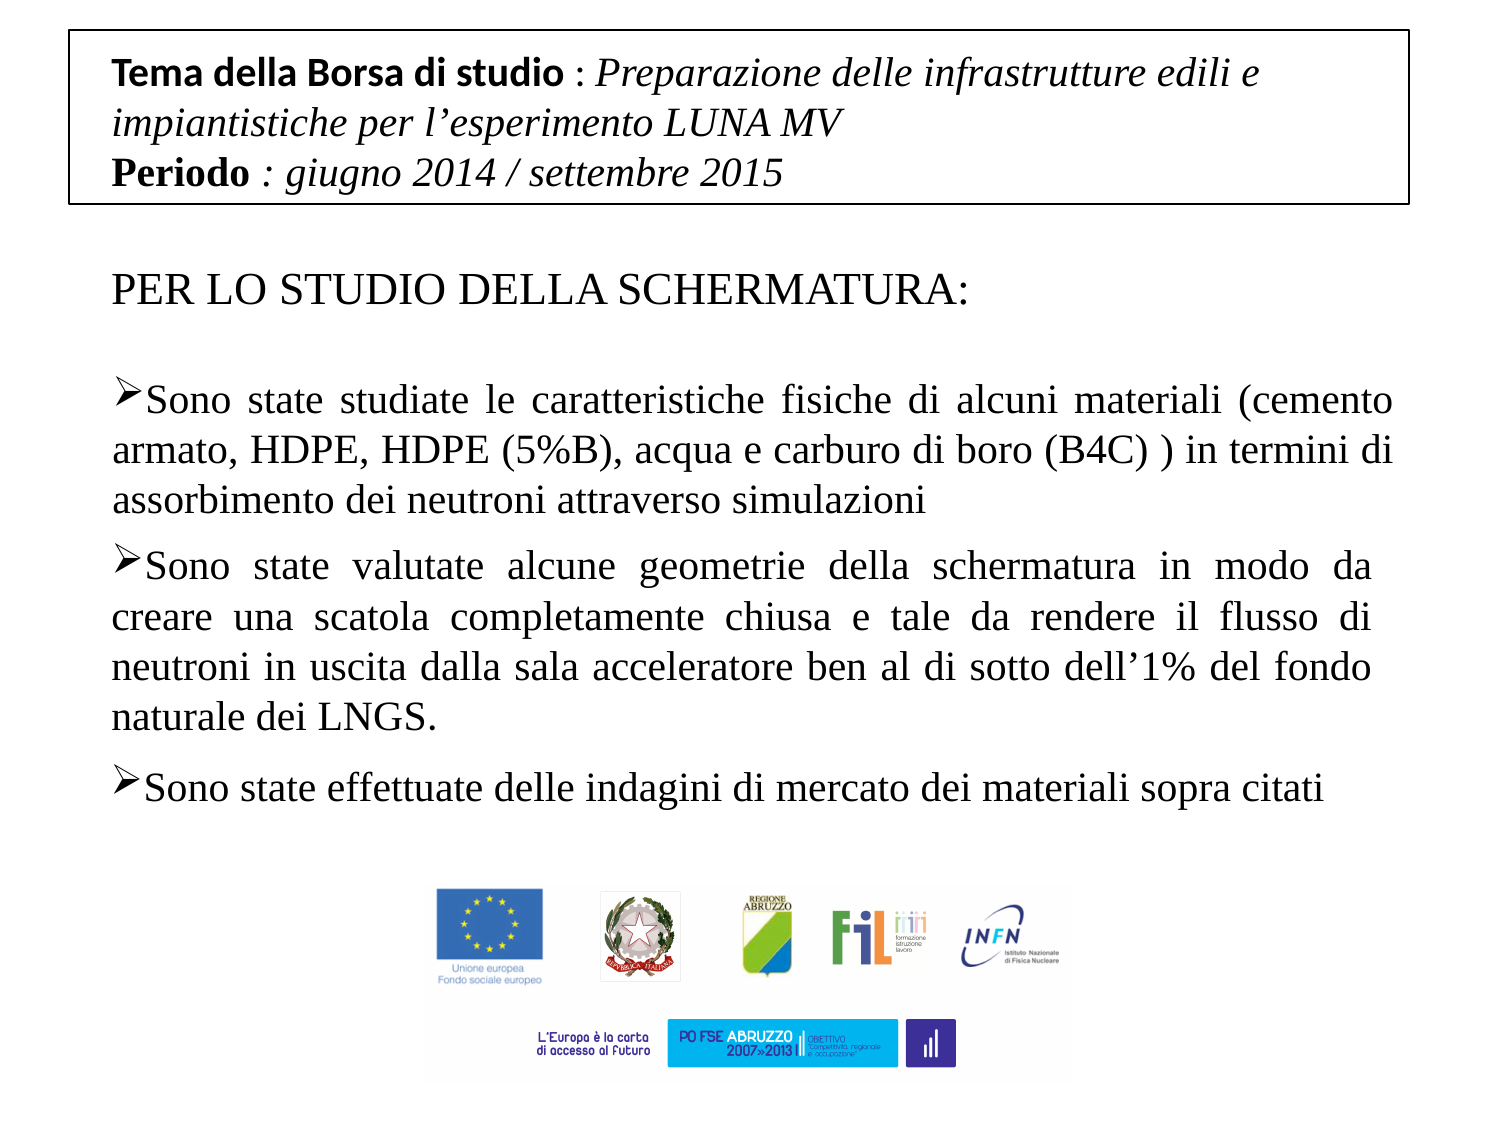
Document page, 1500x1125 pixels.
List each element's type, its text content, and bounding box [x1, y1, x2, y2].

text_box Sono state effettuate delle indagini di mercato dei materiali sopra citati [95, 752, 1389, 817]
picture [424, 885, 1074, 1084]
text_box [68, 29, 1410, 204]
text_box Sono state studiate le caratteristiche fisiche di alcuni materiali (cemento armato, HDPE, HDPE (5%B), acqua e carburo di boro (B4C) ) in termini di assorbimento dei neutroni attraverso simulazioni [97, 364, 1410, 530]
text_box Sono state valutate alcune geometrie della schermatura in modo da creare una scatola completamente chiusa e tale da rendere il flusso di neutroni in uscita dalla sala acceleratore ben al di sotto dell’1% del fondo naturale dei LNGS. [96, 531, 1388, 746]
text_box PER LO STUDIO DELLA SCHERMATURA: [96, 251, 1071, 322]
